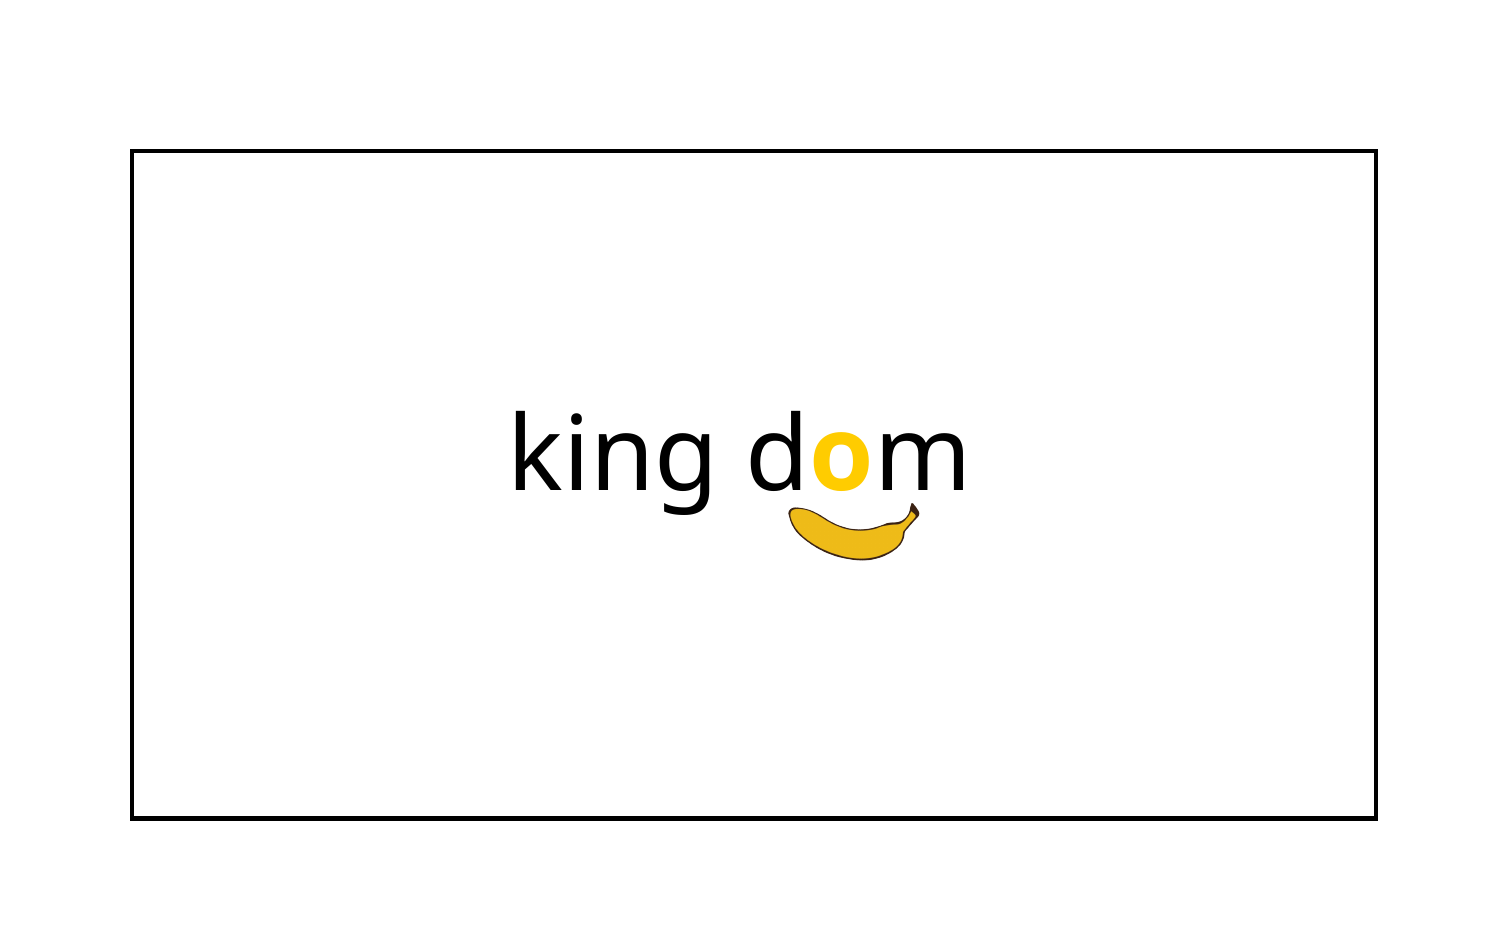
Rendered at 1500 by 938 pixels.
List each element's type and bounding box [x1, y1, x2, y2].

picture [785, 493, 919, 563]
text_box [131, 150, 1377, 819]
